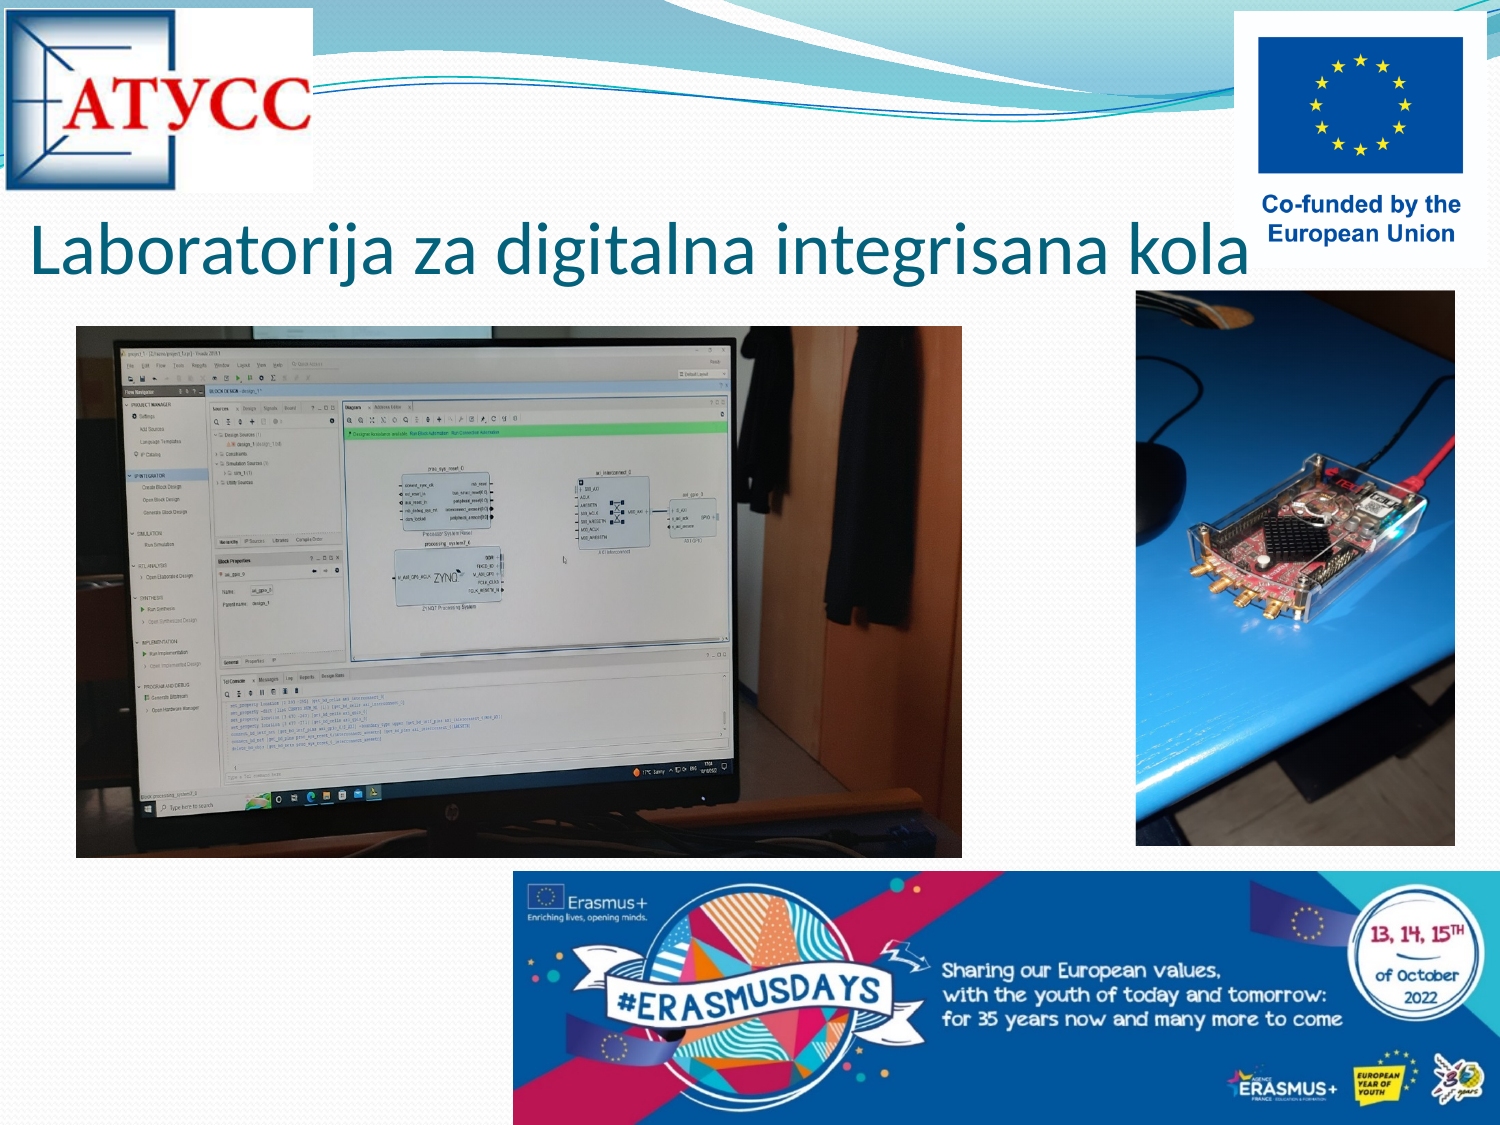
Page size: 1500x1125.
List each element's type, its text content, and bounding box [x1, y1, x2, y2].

title Laboratorija za digitalna integrisana kola [29, 184, 1380, 290]
picture [513, 871, 1500, 1125]
picture [4, 8, 313, 193]
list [76, 326, 962, 858]
picture [1234, 11, 1487, 268]
picture [1017, 291, 1500, 729]
picture [1136, 739, 1455, 846]
